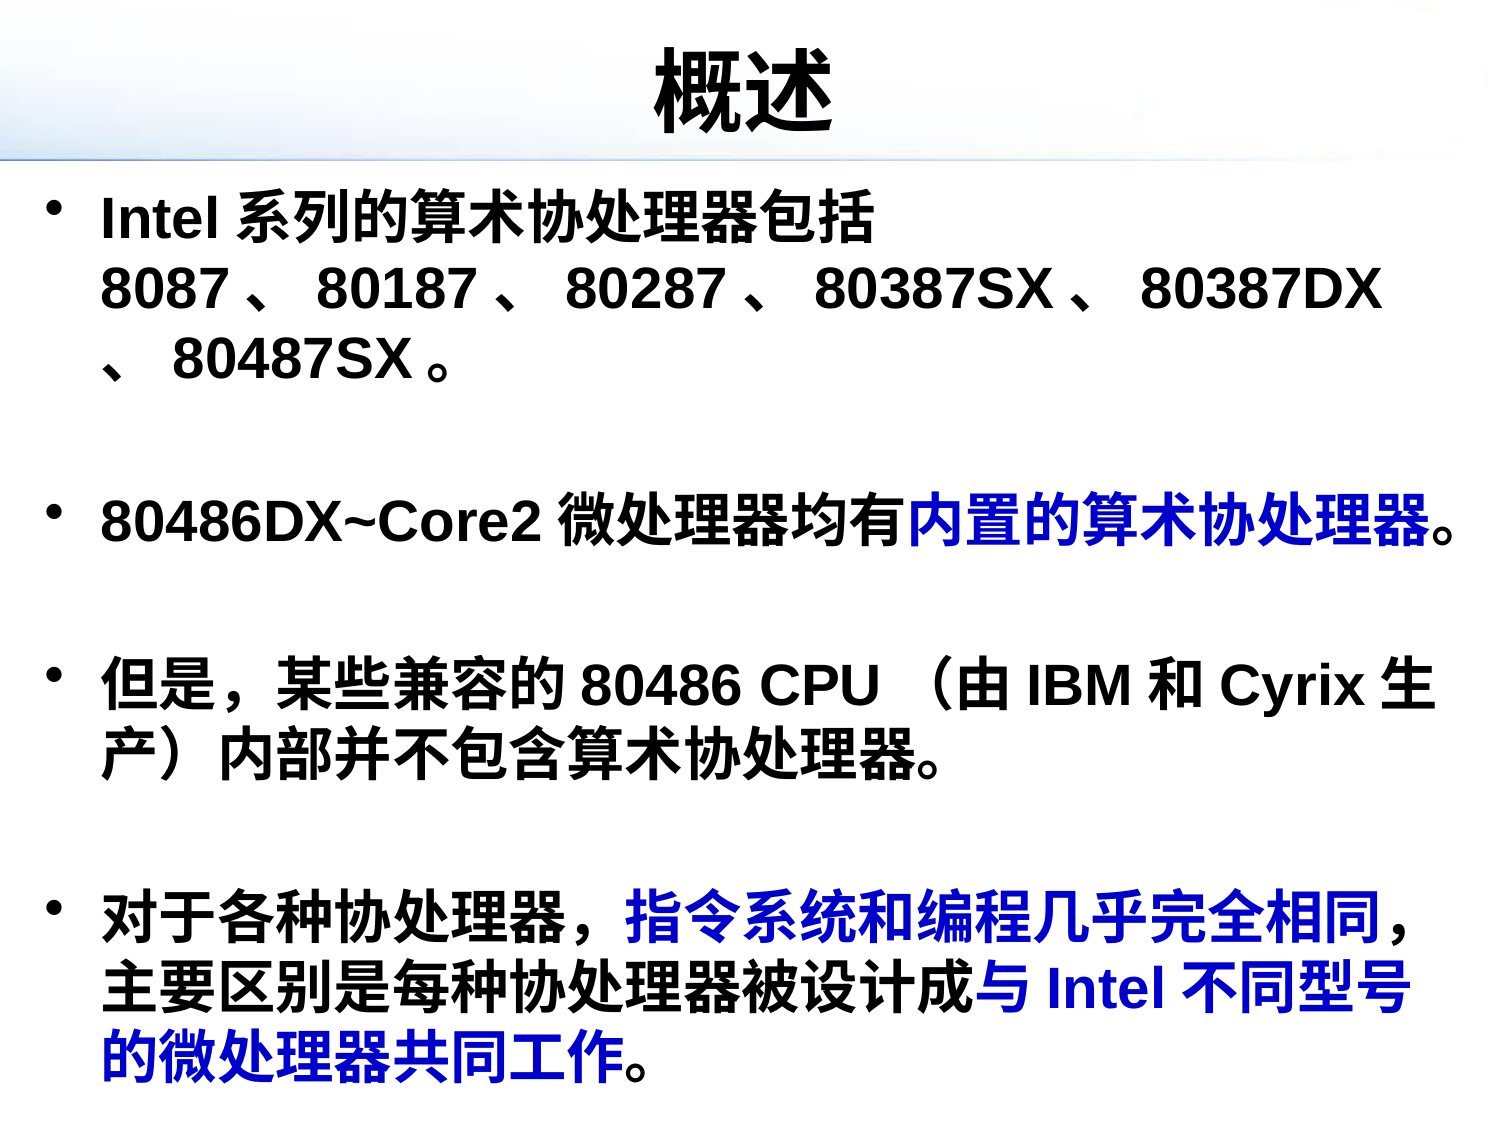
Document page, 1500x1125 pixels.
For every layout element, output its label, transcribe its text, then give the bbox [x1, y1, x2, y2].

title 概述 [29, 31, 1459, 147]
picture [0, 0, 1500, 161]
list Intel系列的算术协处理器包括8087、80187、80287、80387SX、80387DX、80487SX。 80486DX~Core2微处理器均有内置的算术协处理器。 但是，某些兼容的80486 CPU（由IBM和Cyrix生产）内部并不包含算术协处理器。 对于各种协处理器，指令系统和编程几乎完全相同，主要区别是每种协处理器被设计成与Intel不同型号的微处理器共同工作。 [29, 172, 1459, 1071]
